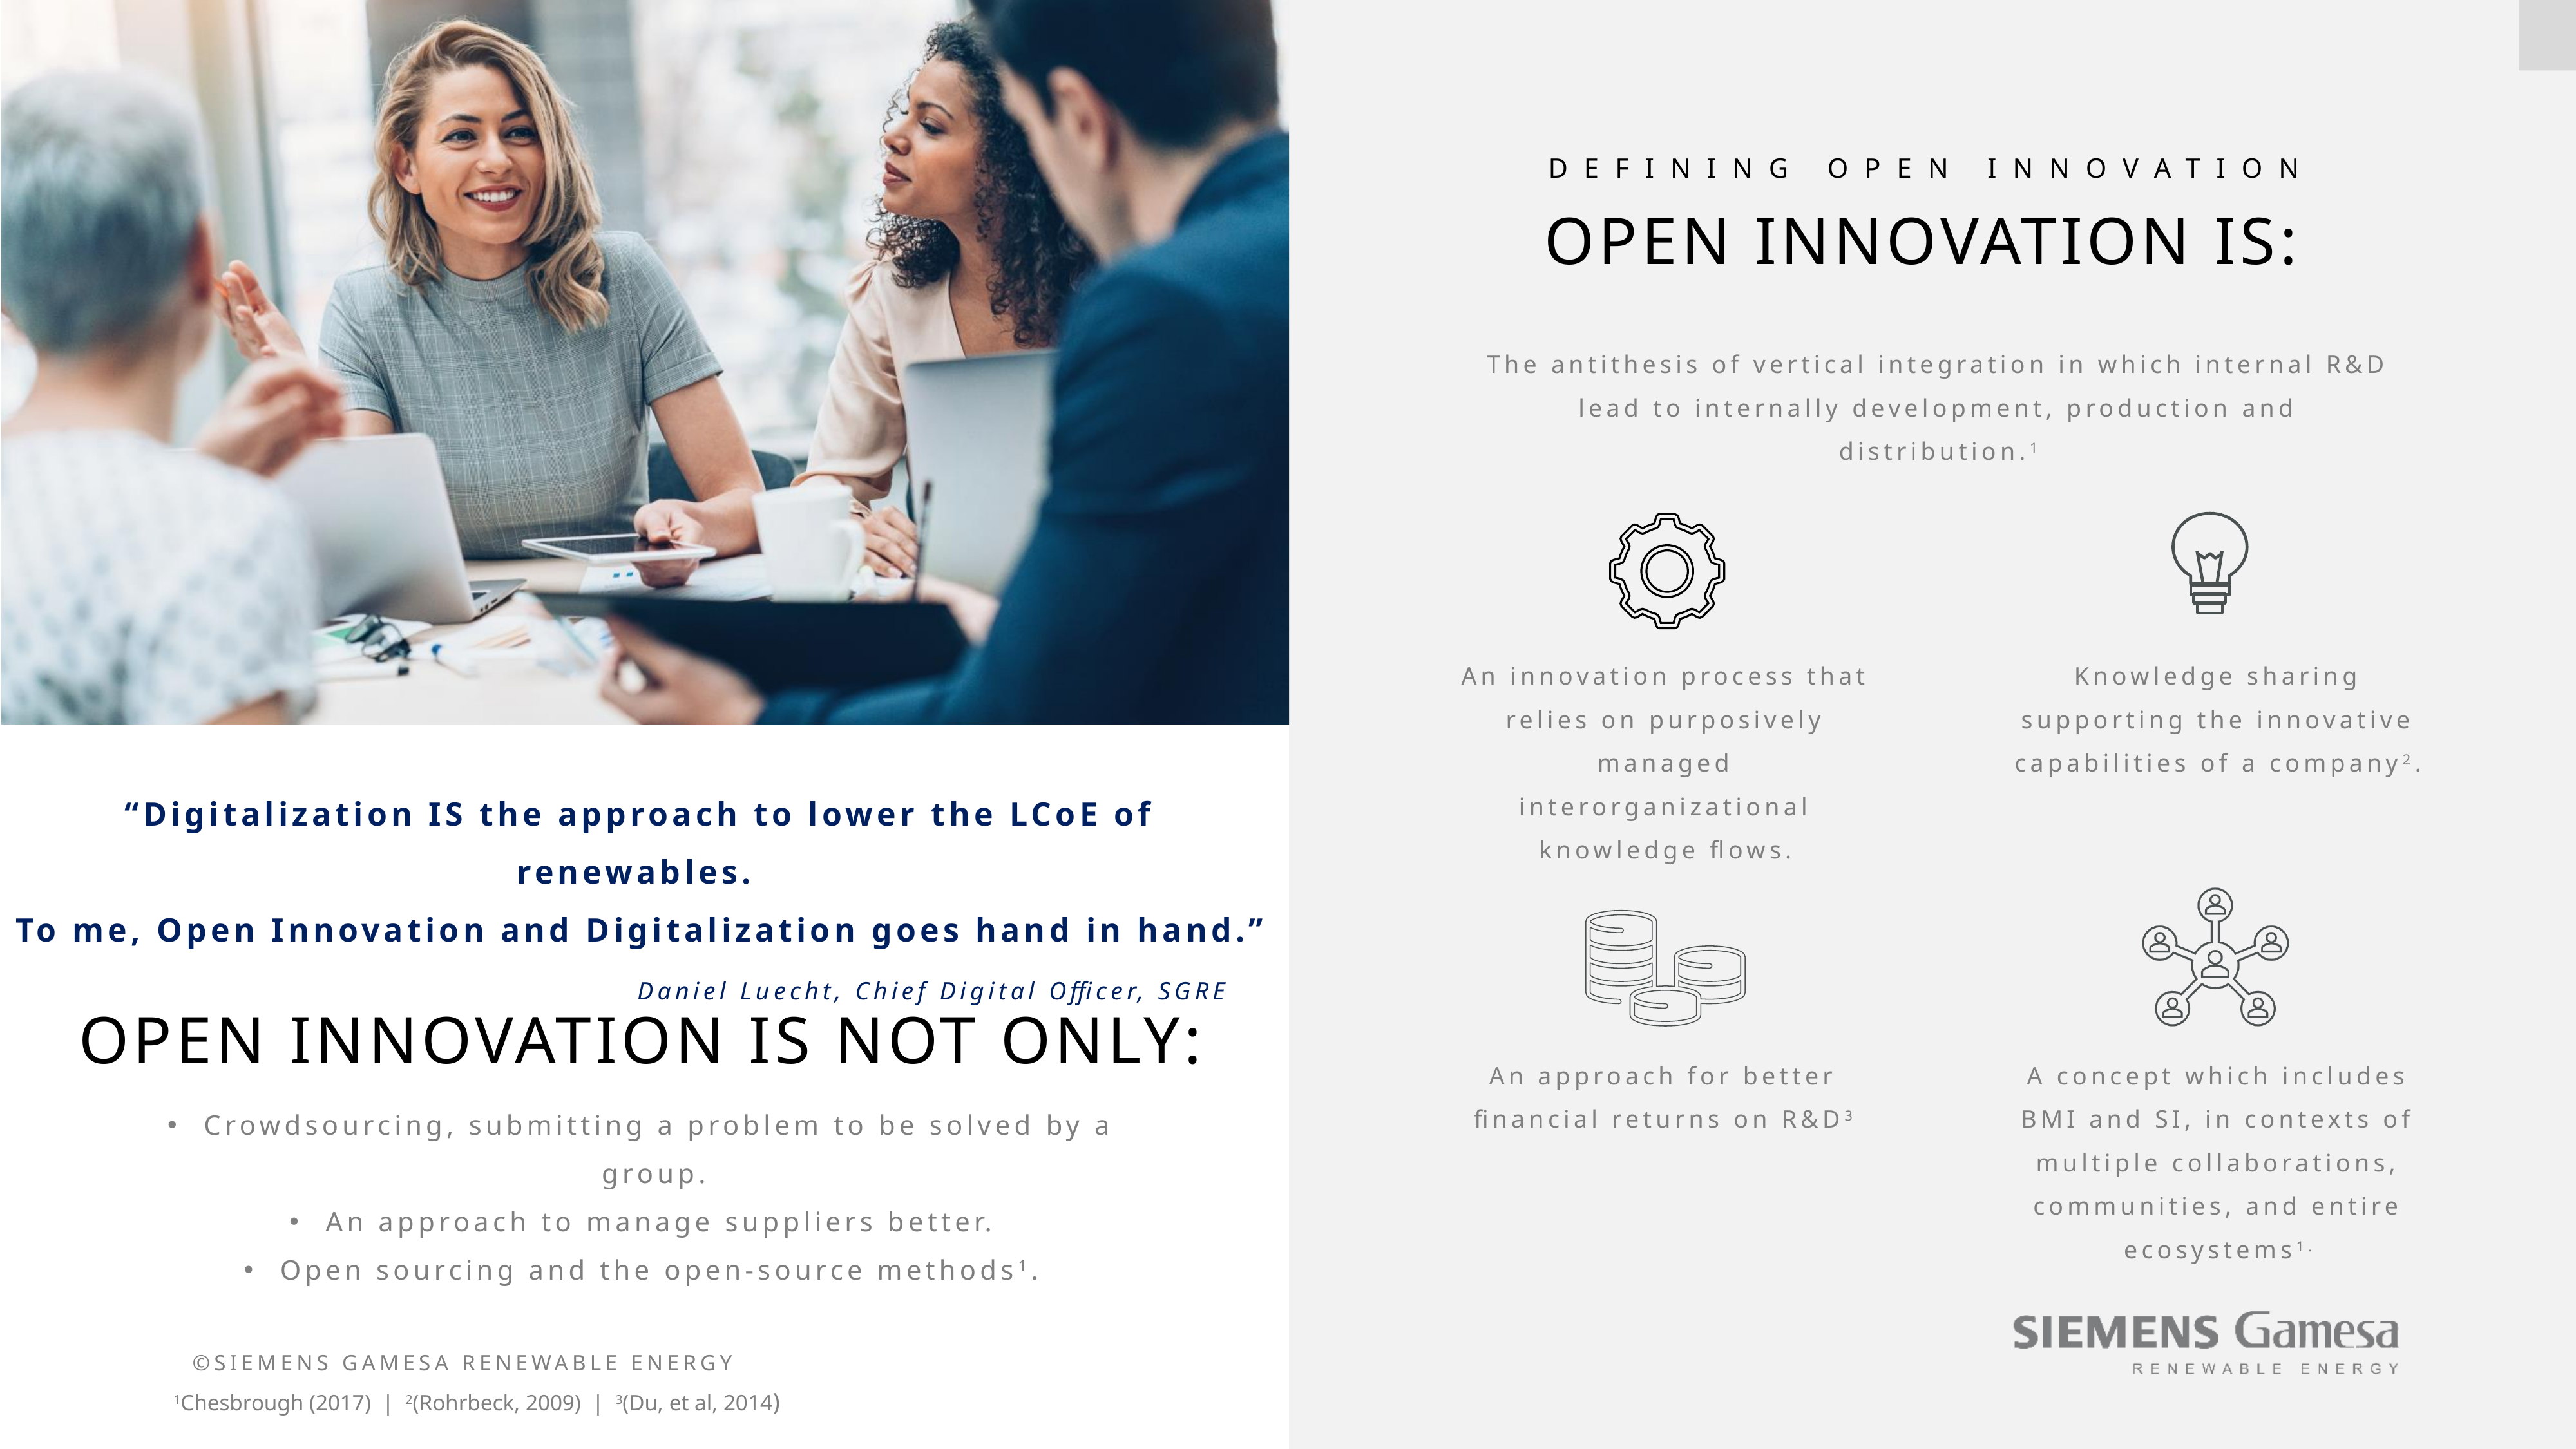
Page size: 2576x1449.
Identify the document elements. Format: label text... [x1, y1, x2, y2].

picture [1, 0, 1290, 724]
text_box Knowledge sharing supporting the innovative capabilities of a company2. [1997, 641, 2439, 782]
text_box Open Innovation is not only: [50, 1011, 1233, 1081]
text_box “Digitalization IS the approach to lower the LCoE of renewables. To me, Open Innovation and Digitalization goes hand in hand.” Daniel Luecht, Chief Digital Officer, SGRE [0, 769, 1284, 1011]
text_box [2518, 0, 2576, 71]
text_box DEFINING OPEN INNOVATION [1538, 146, 2309, 189]
text_box 1Chesbrough (2017) | 2(Rohrbeck, 2009) | 3(Du, et al, 2014) [164, 1381, 790, 1421]
picture [2010, 1307, 2403, 1378]
picture [2128, 868, 2306, 1046]
text_box An innovation process that relies on purposively managed interorganizational knowledge flows. [1444, 641, 1887, 869]
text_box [2173, 513, 2247, 613]
text_box A concept which includes BMI and SI, in contexts of multiple collaborations, communities, and entire ecosystems1. [1997, 1041, 2439, 1269]
text_box [1288, 0, 2576, 1449]
text_box An approach for better financial returns on R&D3 [1442, 1041, 1884, 1138]
text_box Crowdsourcing, submitting a problem to be solved by a group. An approach to manage suppliers better. Open sourcing and the open-source methods1. [108, 1087, 1175, 1290]
text_box Open Innovation is: [1534, 195, 2308, 282]
text_box [1585, 910, 1746, 1027]
text_box The antithesis of vertical integration in which internal R&D lead to internally development, production and distribution.1 [1465, 330, 2412, 470]
text_box [1610, 514, 1724, 629]
